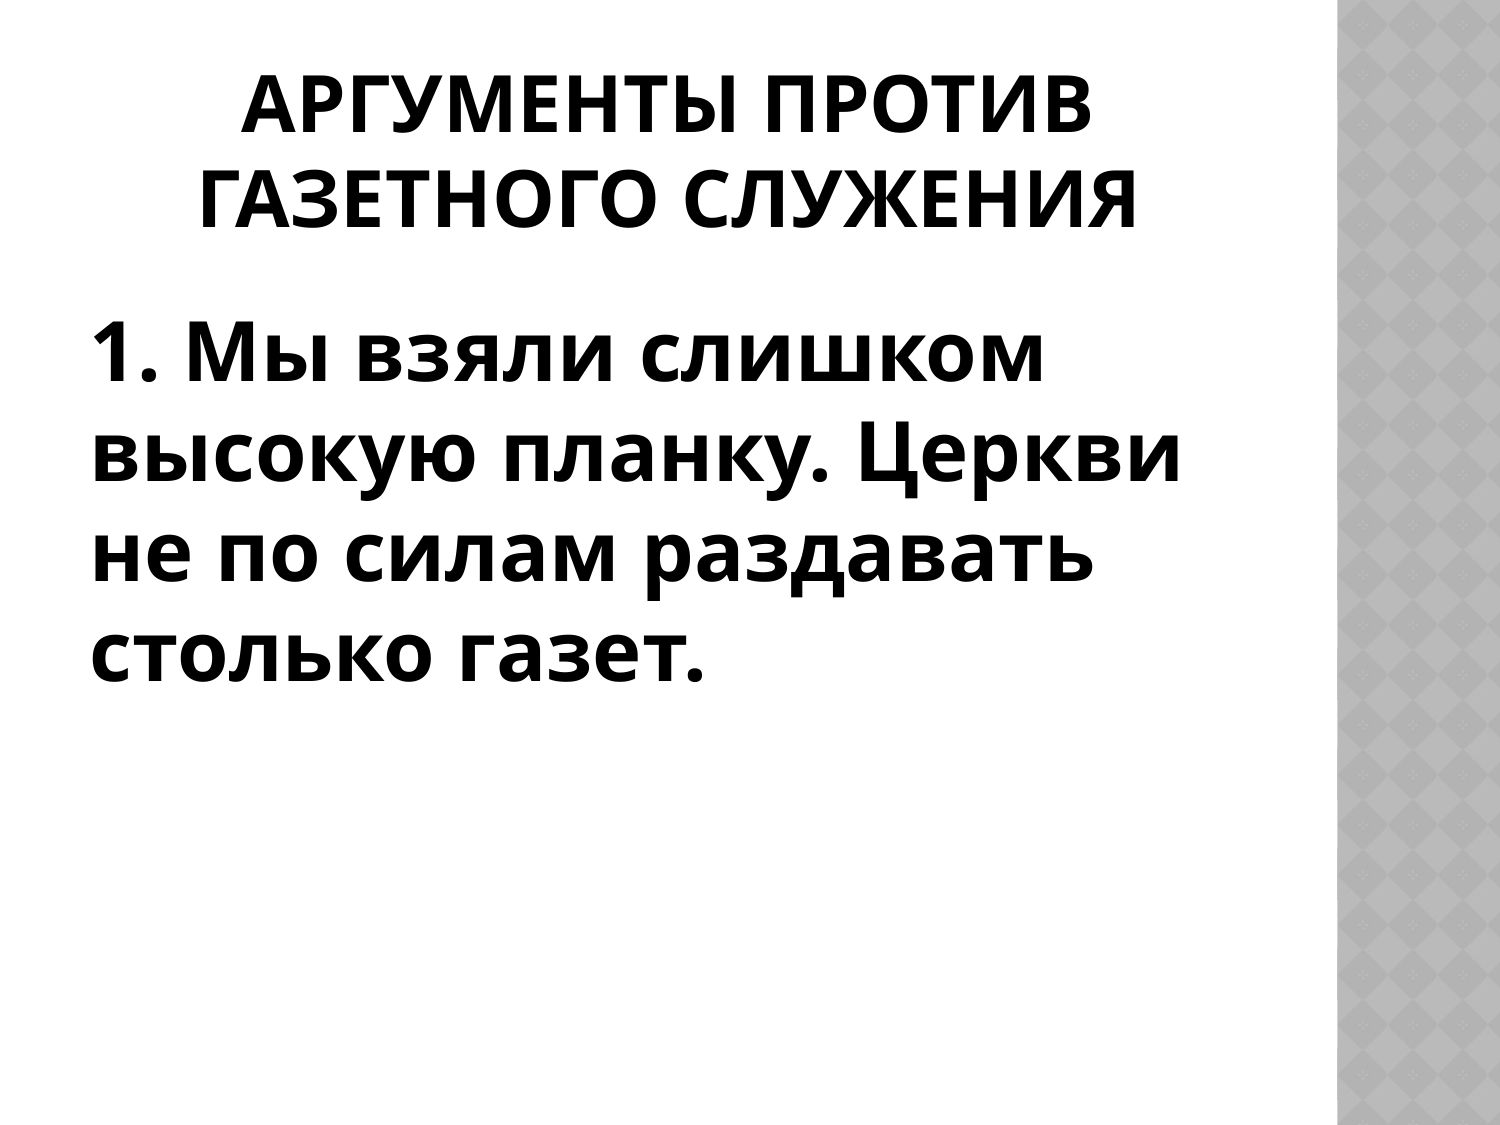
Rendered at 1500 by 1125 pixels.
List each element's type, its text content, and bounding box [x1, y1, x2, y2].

title Аргументы против газетного служения [75, 52, 1263, 244]
list 1. Мы взяли слишком высокую планку. Церкви не по силам раздавать столько газет. [75, 290, 1263, 1059]
